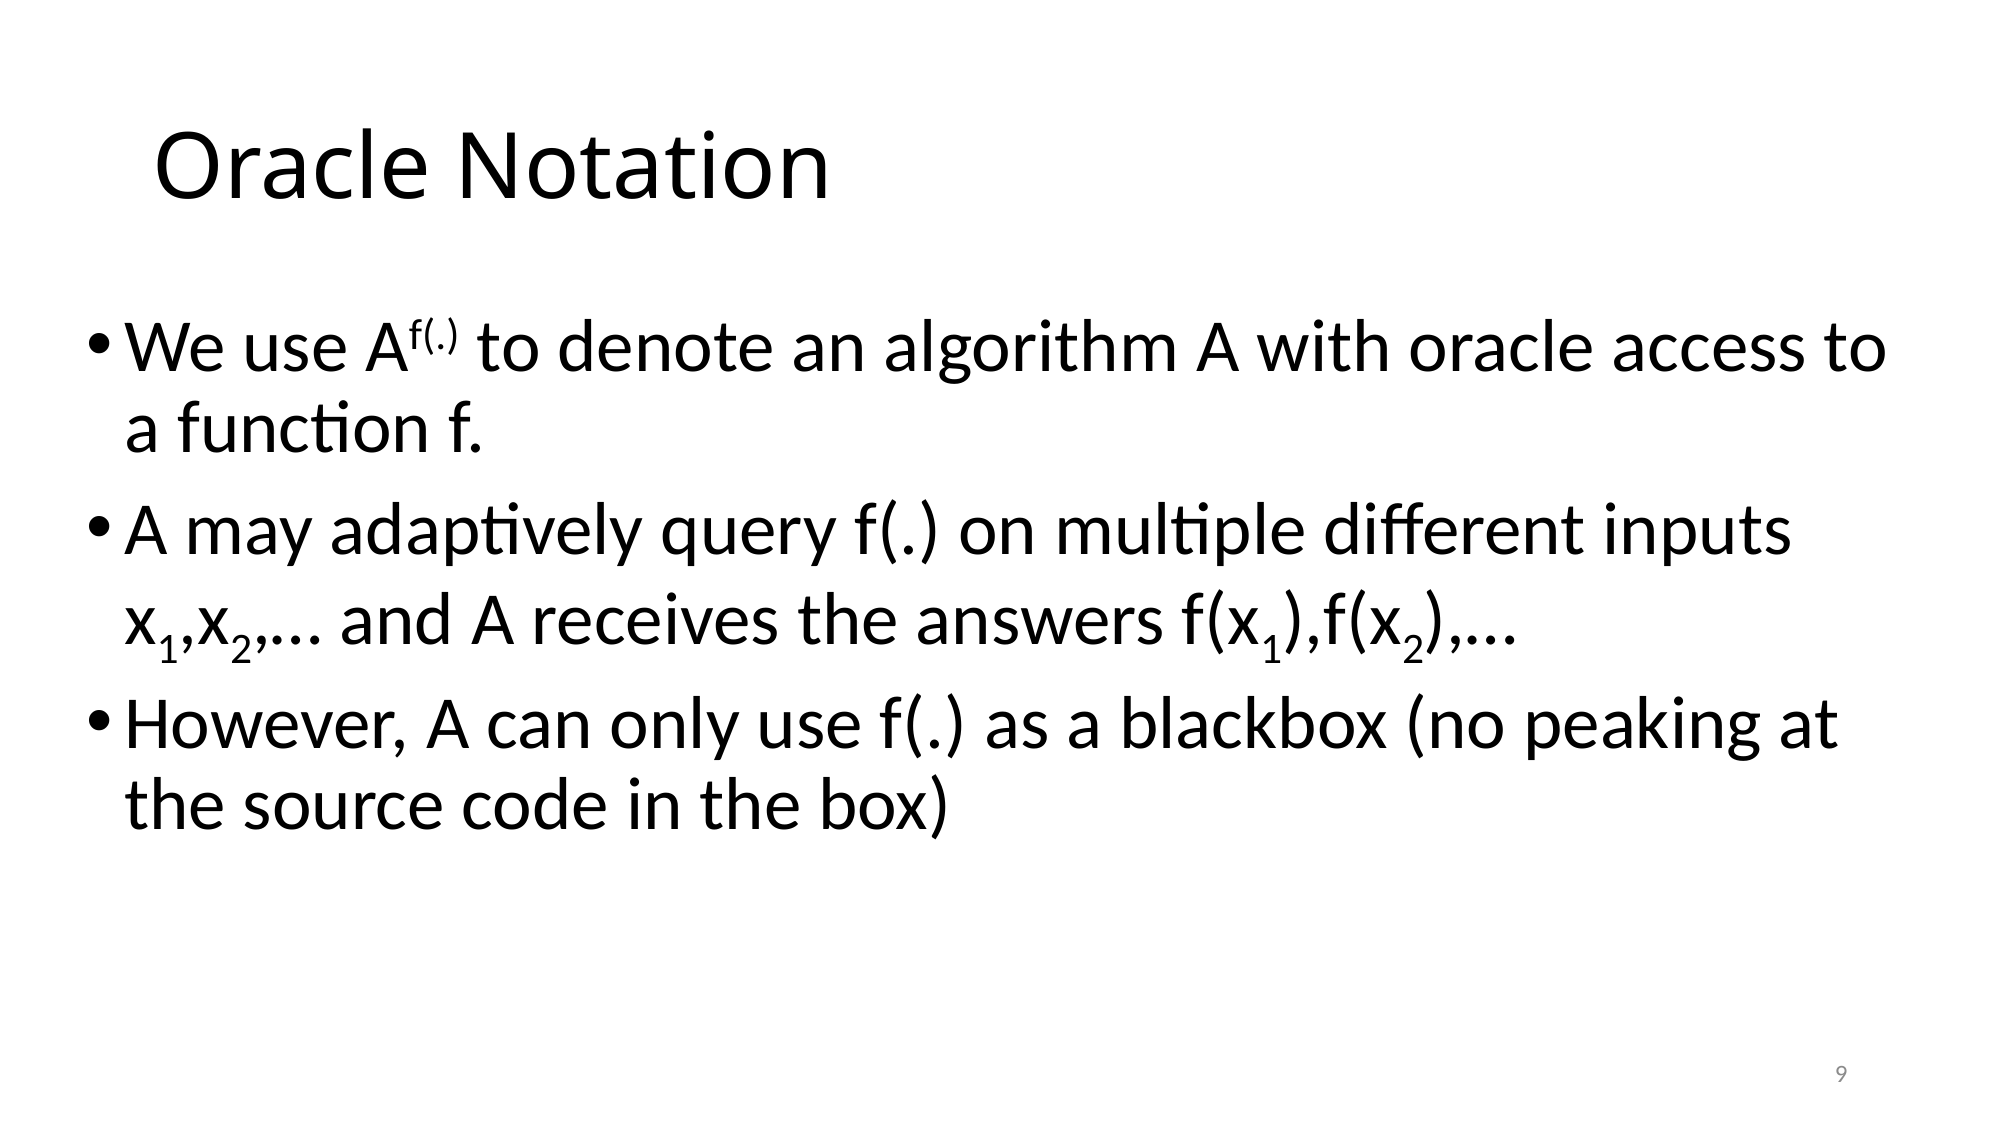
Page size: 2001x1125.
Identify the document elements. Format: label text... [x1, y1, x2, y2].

title Oracle Notation [137, 59, 1863, 278]
list We use Af(.) to denote an algorithm A with oracle access to a function f. A may adaptively query f(.) on multiple different inputs x1,x2,… and A receives the answers f(x1),f(x2),… However, A can only use f(.) as a blackbox (no peaking at the source code in the box) [71, 299, 1905, 1014]
slide_number 9 [1412, 1042, 1863, 1103]
